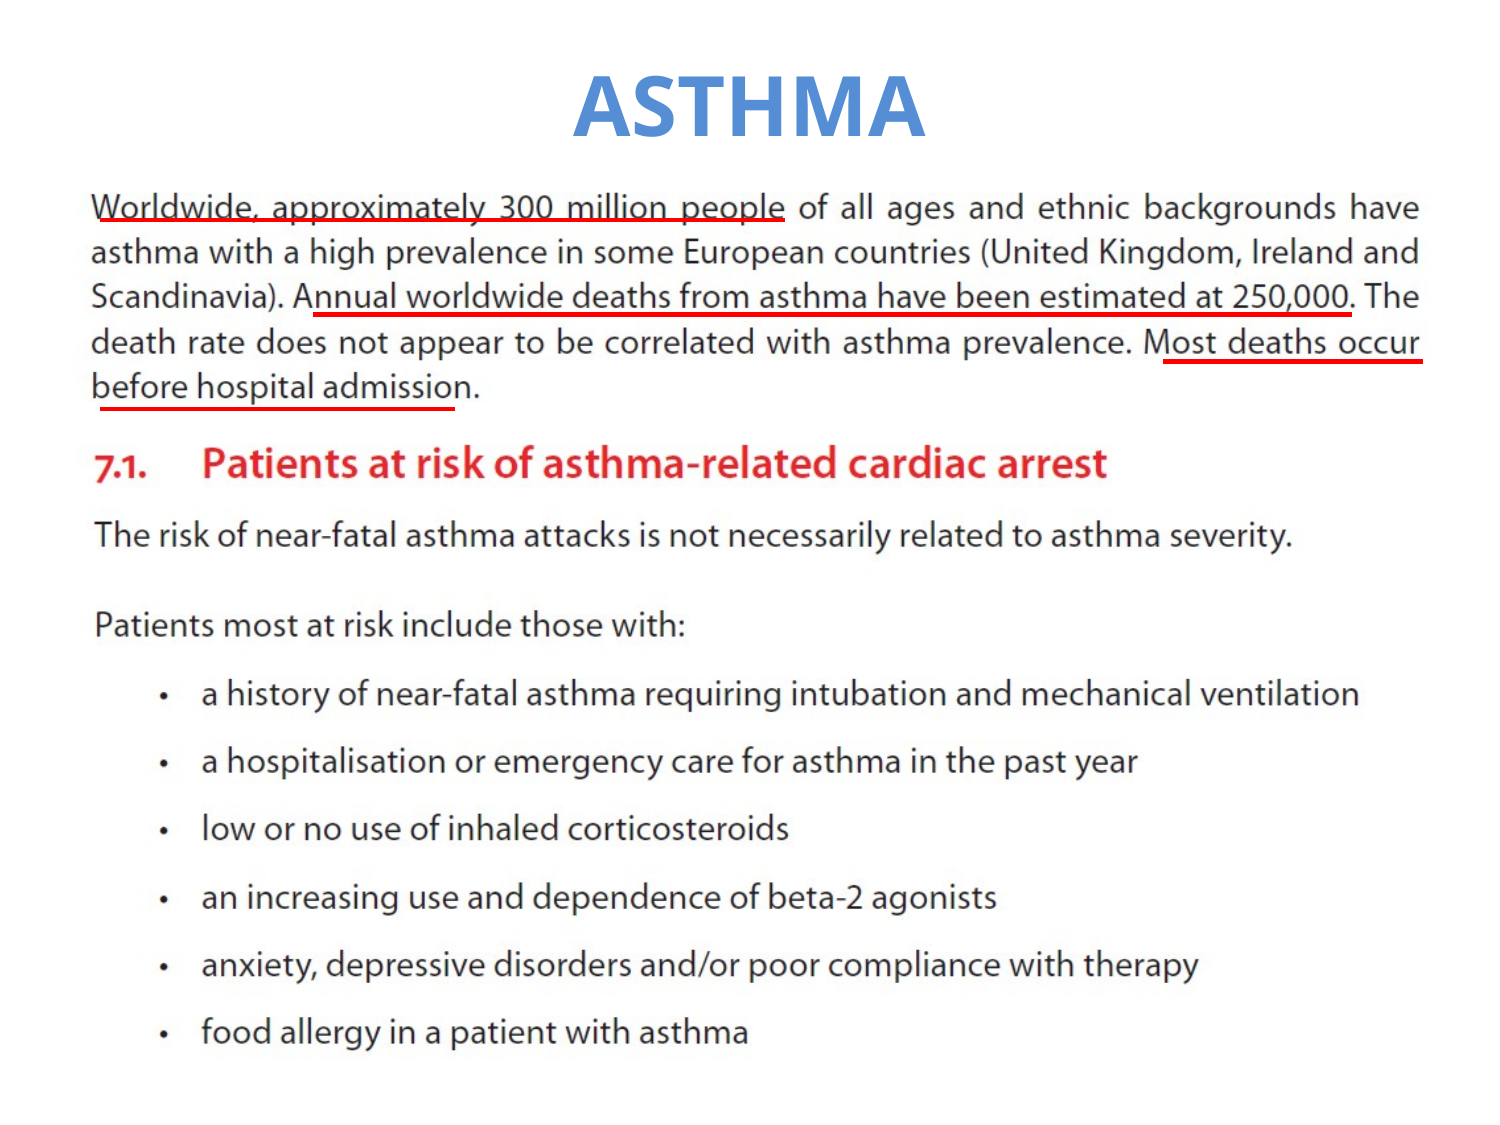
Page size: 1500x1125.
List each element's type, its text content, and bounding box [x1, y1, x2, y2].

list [52, 172, 1440, 414]
picture [76, 424, 1437, 1095]
title ASTHMA [75, 45, 1425, 161]
